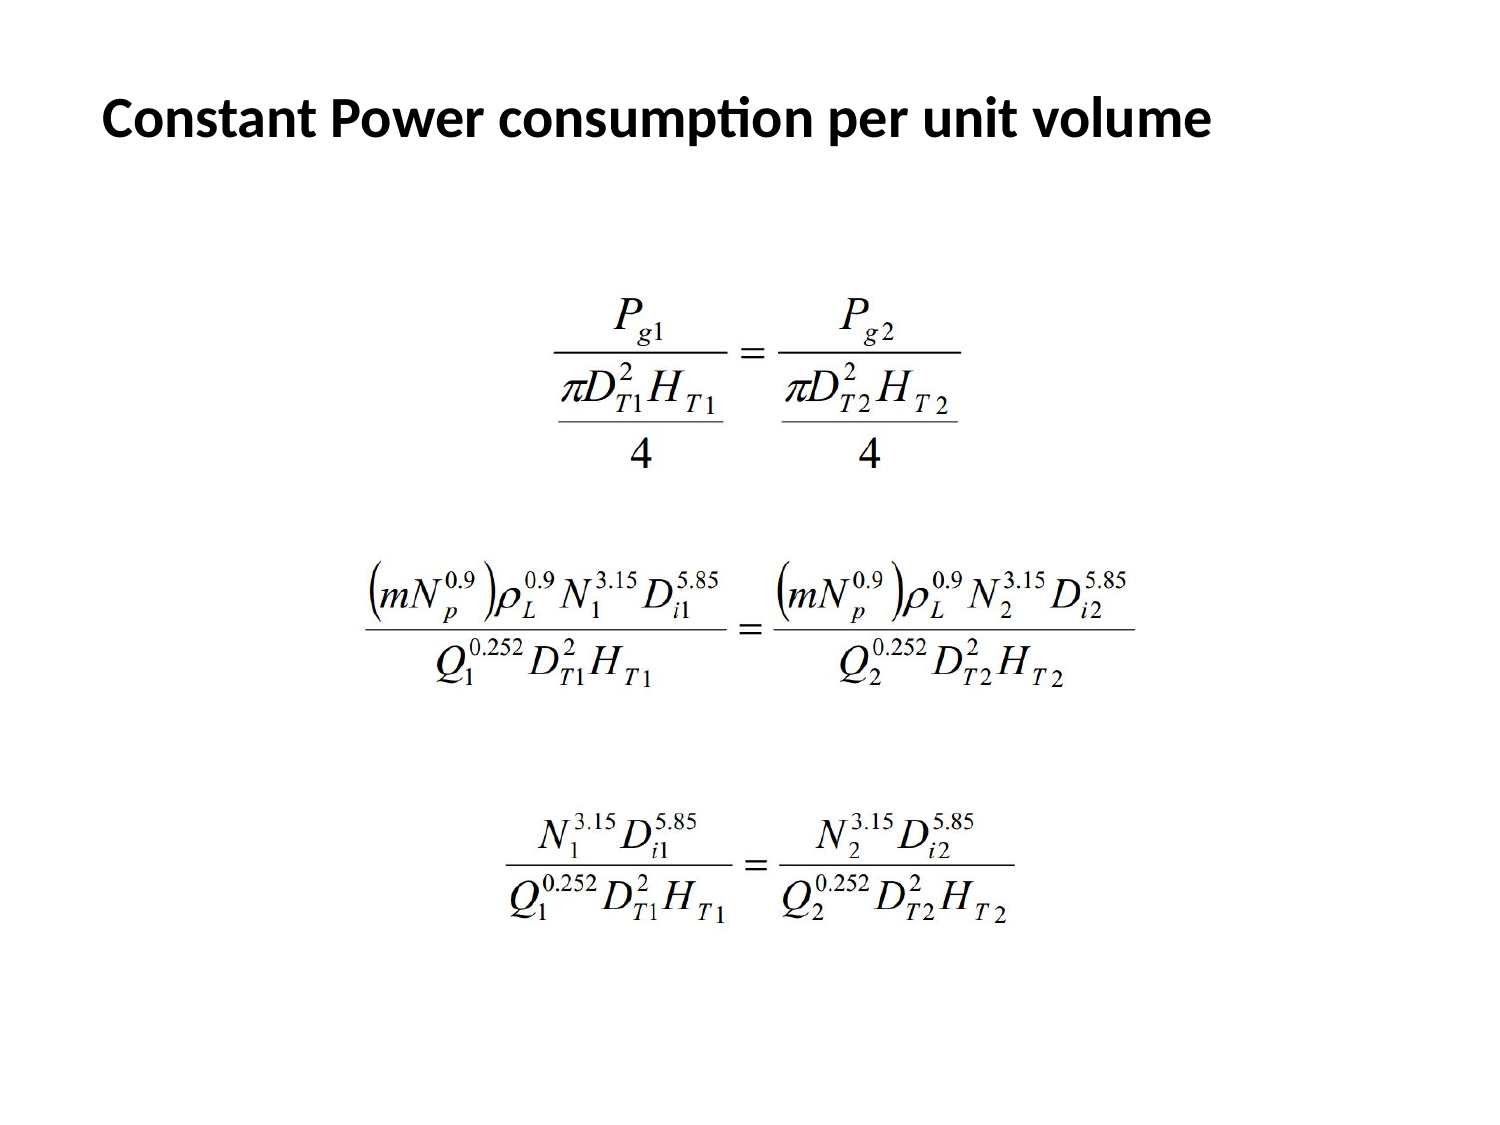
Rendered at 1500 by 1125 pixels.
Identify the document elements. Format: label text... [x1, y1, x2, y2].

picture [337, 274, 1164, 732]
text_box Constant Power consumption per unit volume [87, 24, 1438, 213]
picture [462, 762, 1064, 989]
